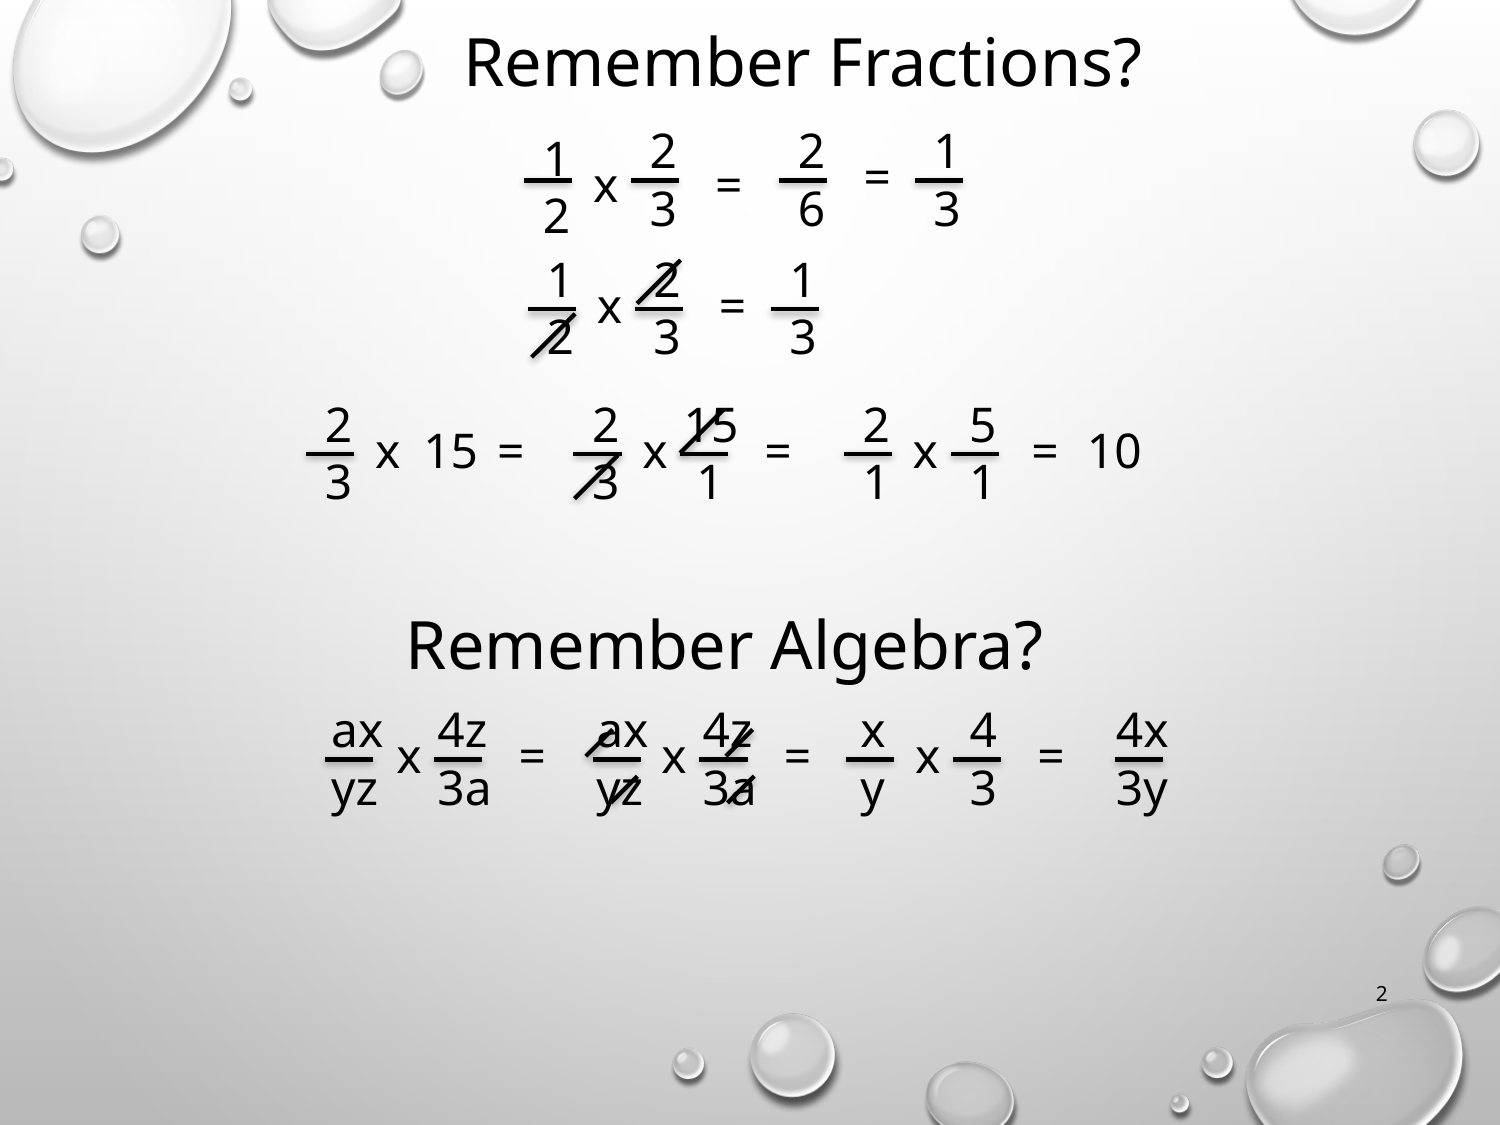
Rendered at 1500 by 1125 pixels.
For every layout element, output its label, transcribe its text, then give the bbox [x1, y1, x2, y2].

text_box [770, 249, 832, 370]
slide_number 2 [1292, 975, 1388, 1015]
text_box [523, 120, 754, 241]
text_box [582, 699, 823, 820]
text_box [573, 394, 804, 514]
picture [0, 0, 1500, 1125]
text_box Remember Fractions? [455, 12, 1151, 108]
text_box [843, 394, 1150, 514]
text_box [527, 249, 758, 370]
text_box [1101, 699, 1184, 820]
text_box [852, 120, 976, 241]
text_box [305, 394, 536, 514]
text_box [531, 259, 681, 358]
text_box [845, 699, 1076, 820]
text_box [574, 409, 724, 499]
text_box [316, 699, 558, 820]
text_box Remember Algebra? [405, 603, 1044, 684]
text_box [779, 120, 841, 241]
